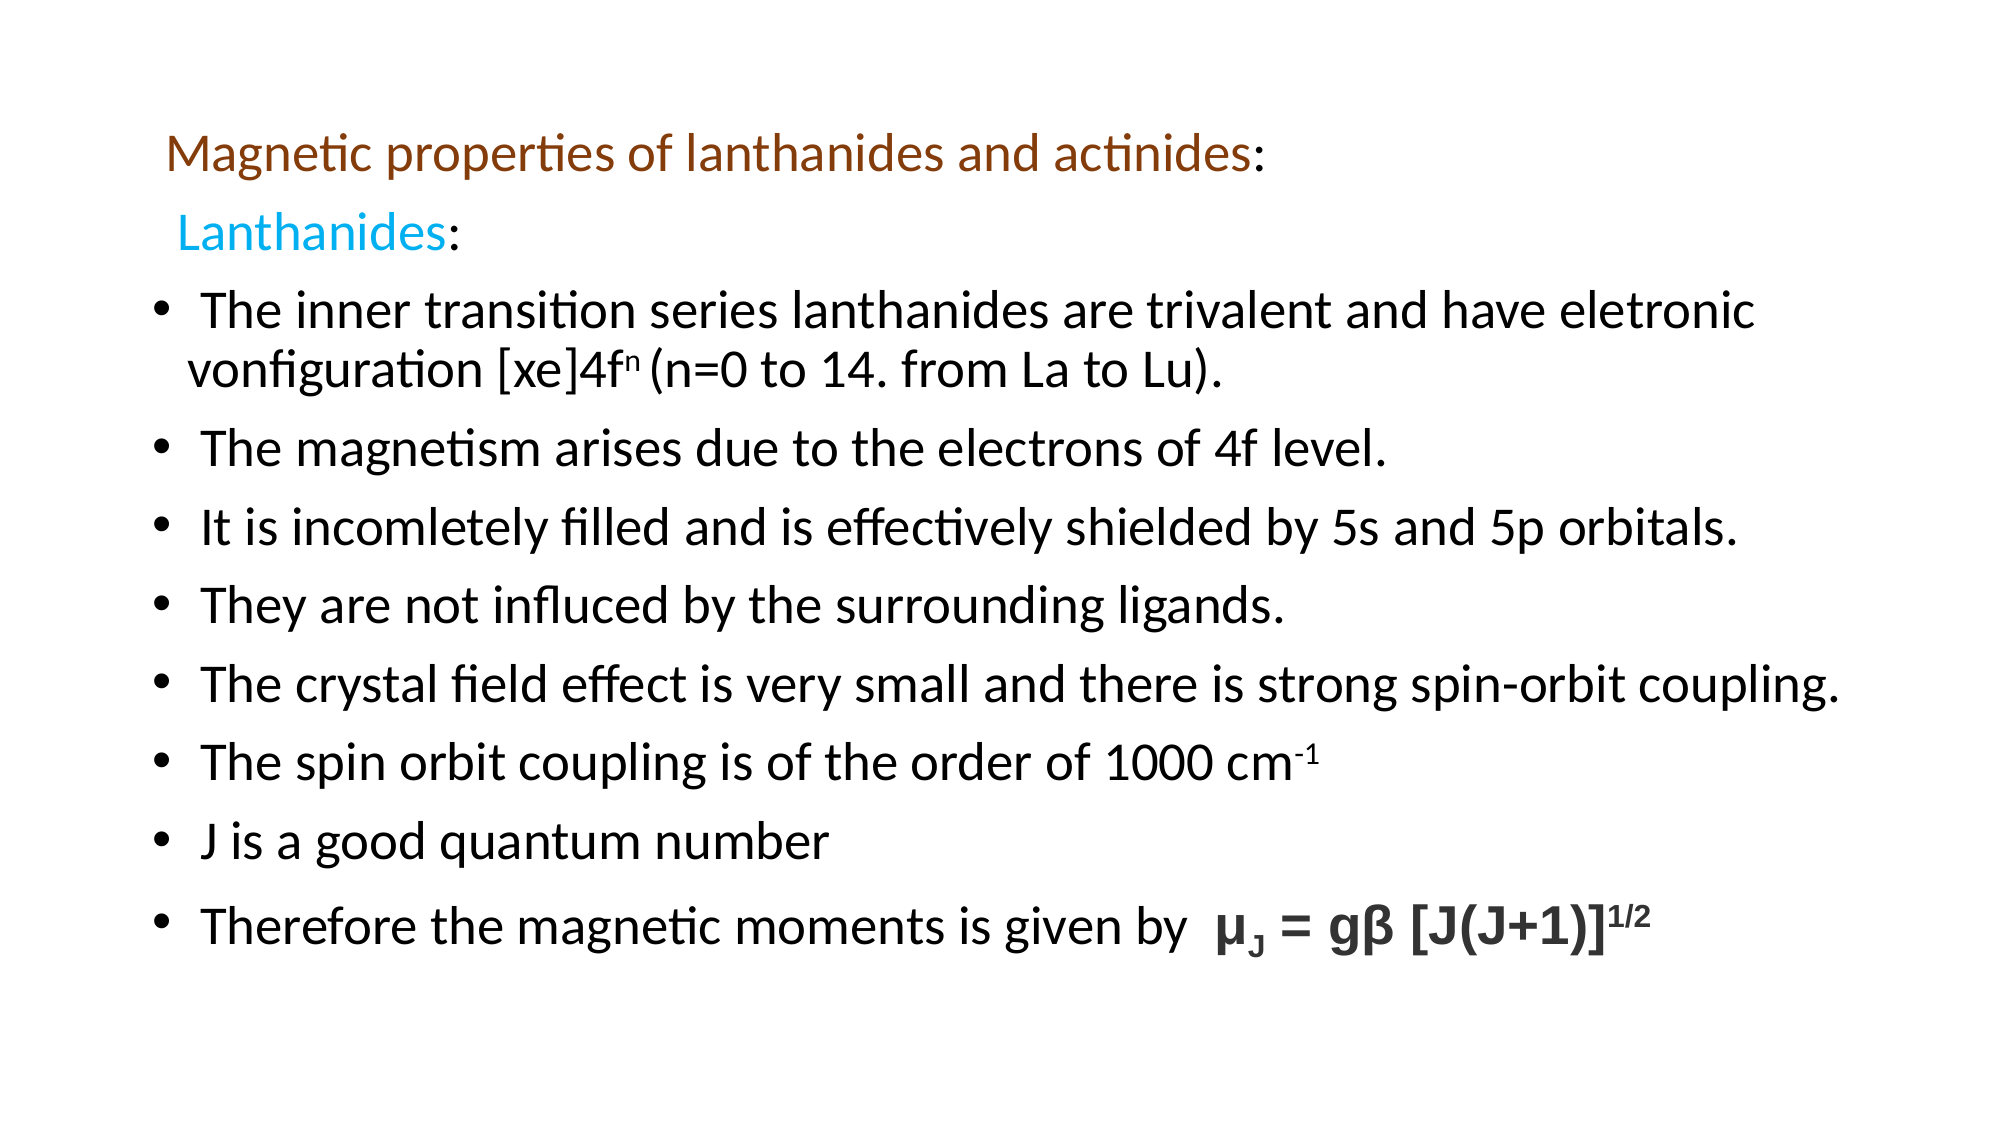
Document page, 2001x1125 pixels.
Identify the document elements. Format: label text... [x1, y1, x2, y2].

list Magnetic properties of lanthanides and actinides: Lanthanides: The inner transition series lanthanides are trivalent and have eletronic vonfiguration [xe]4fn (n=0 to 14. from La to Lu). The magnetism arises due to the electrons of 4f level. It is incomletely filled and is effectively shielded by 5s and 5p orbitals. They are not influced by the surrounding ligands. The crystal field effect is very small and there is strong spin-orbit coupling. The spin orbit coupling is of the order of 1000 cm-1 J is a good quantum number Therefore the magnetic moments is given by μJ = gβ [J(J+1)]1/2 [137, 117, 1863, 1014]
